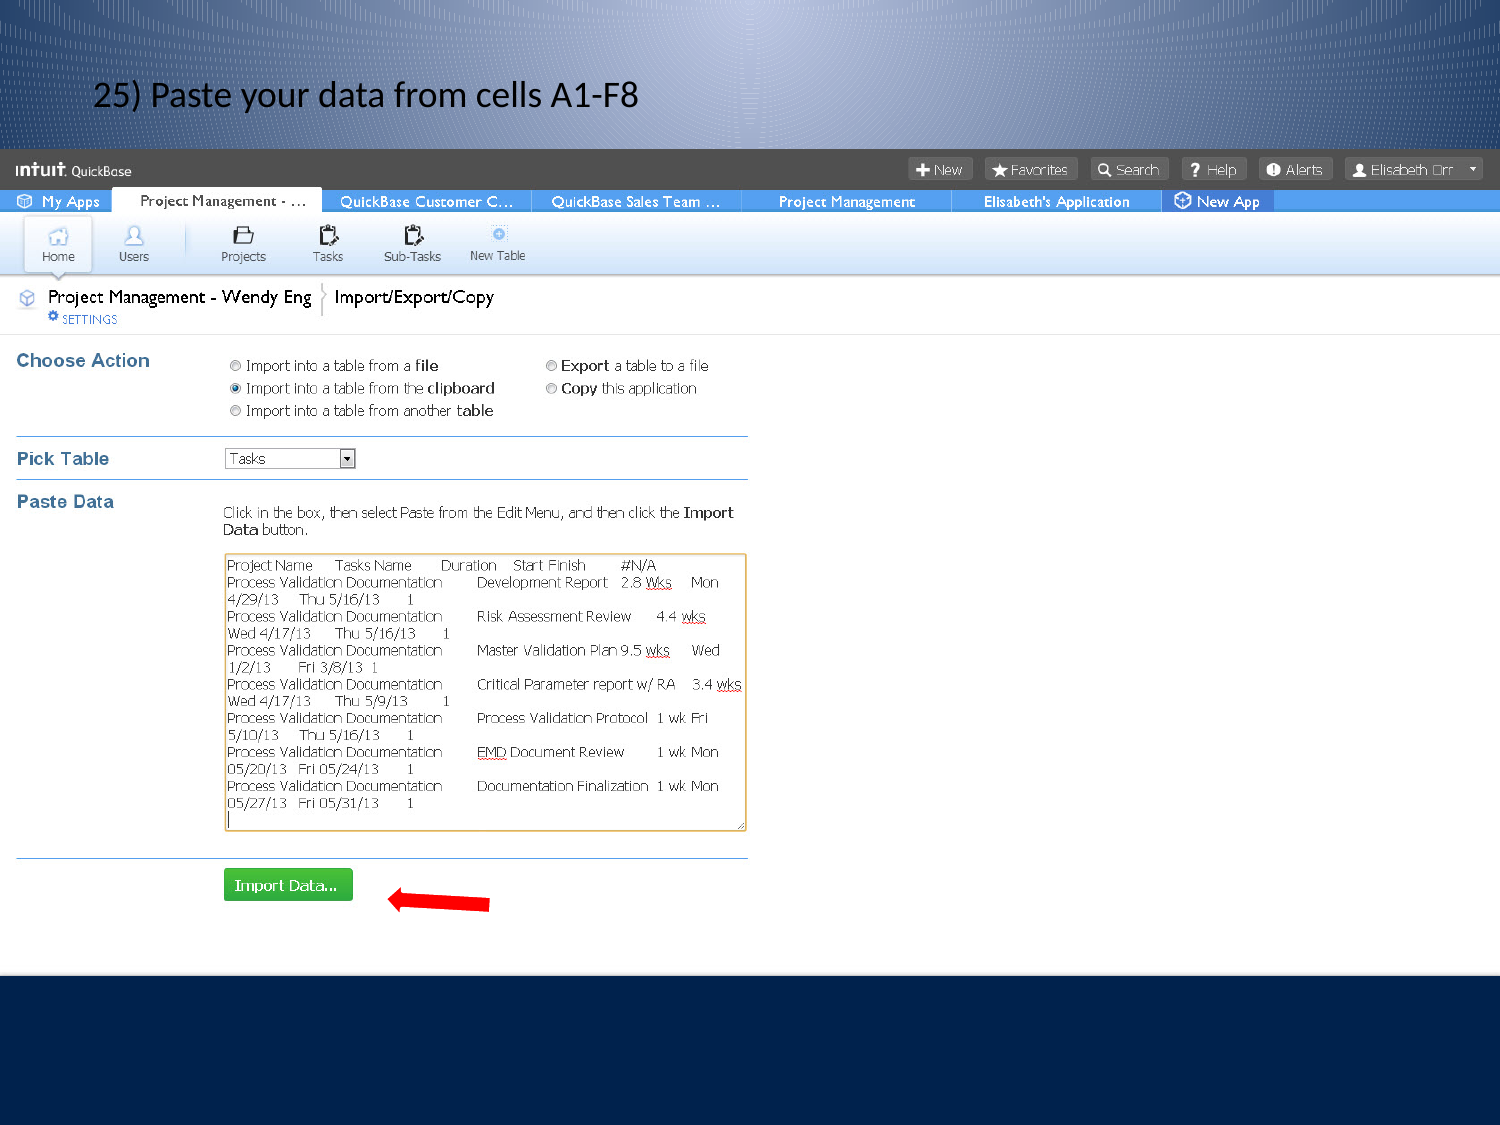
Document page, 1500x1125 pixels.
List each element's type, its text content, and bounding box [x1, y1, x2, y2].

picture [0, 149, 1500, 976]
text_box 25) Paste your data from cells A1-F8 [78, 62, 655, 147]
